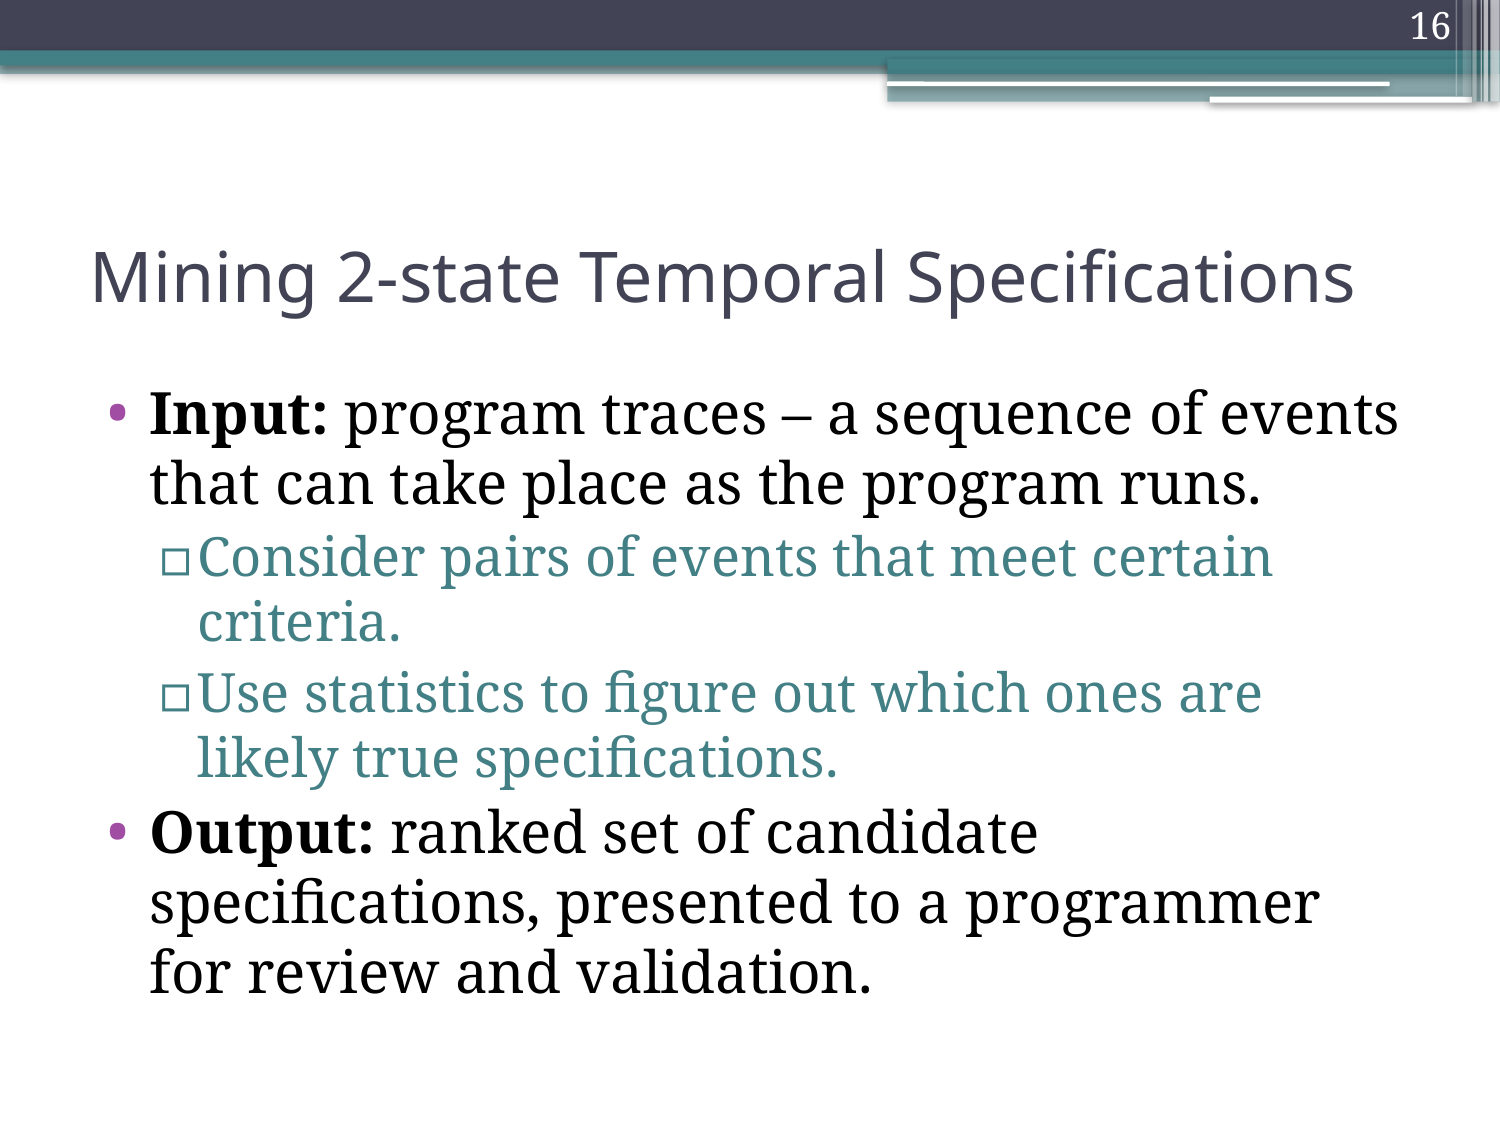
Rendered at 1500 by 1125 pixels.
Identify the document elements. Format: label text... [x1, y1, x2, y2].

title Mining 2-state Temporal Specifications [75, 187, 1425, 363]
list Input: program traces – a sequence of events that can take place as the program runs. Consider pairs of events that meet certain criteria. Use statistics to figure out which ones are likely true specifications. Output: ranked set of candidate specifications, presented to a programmer for review and validation. [75, 368, 1425, 1079]
slide_number 16 [1341, 0, 1466, 61]
